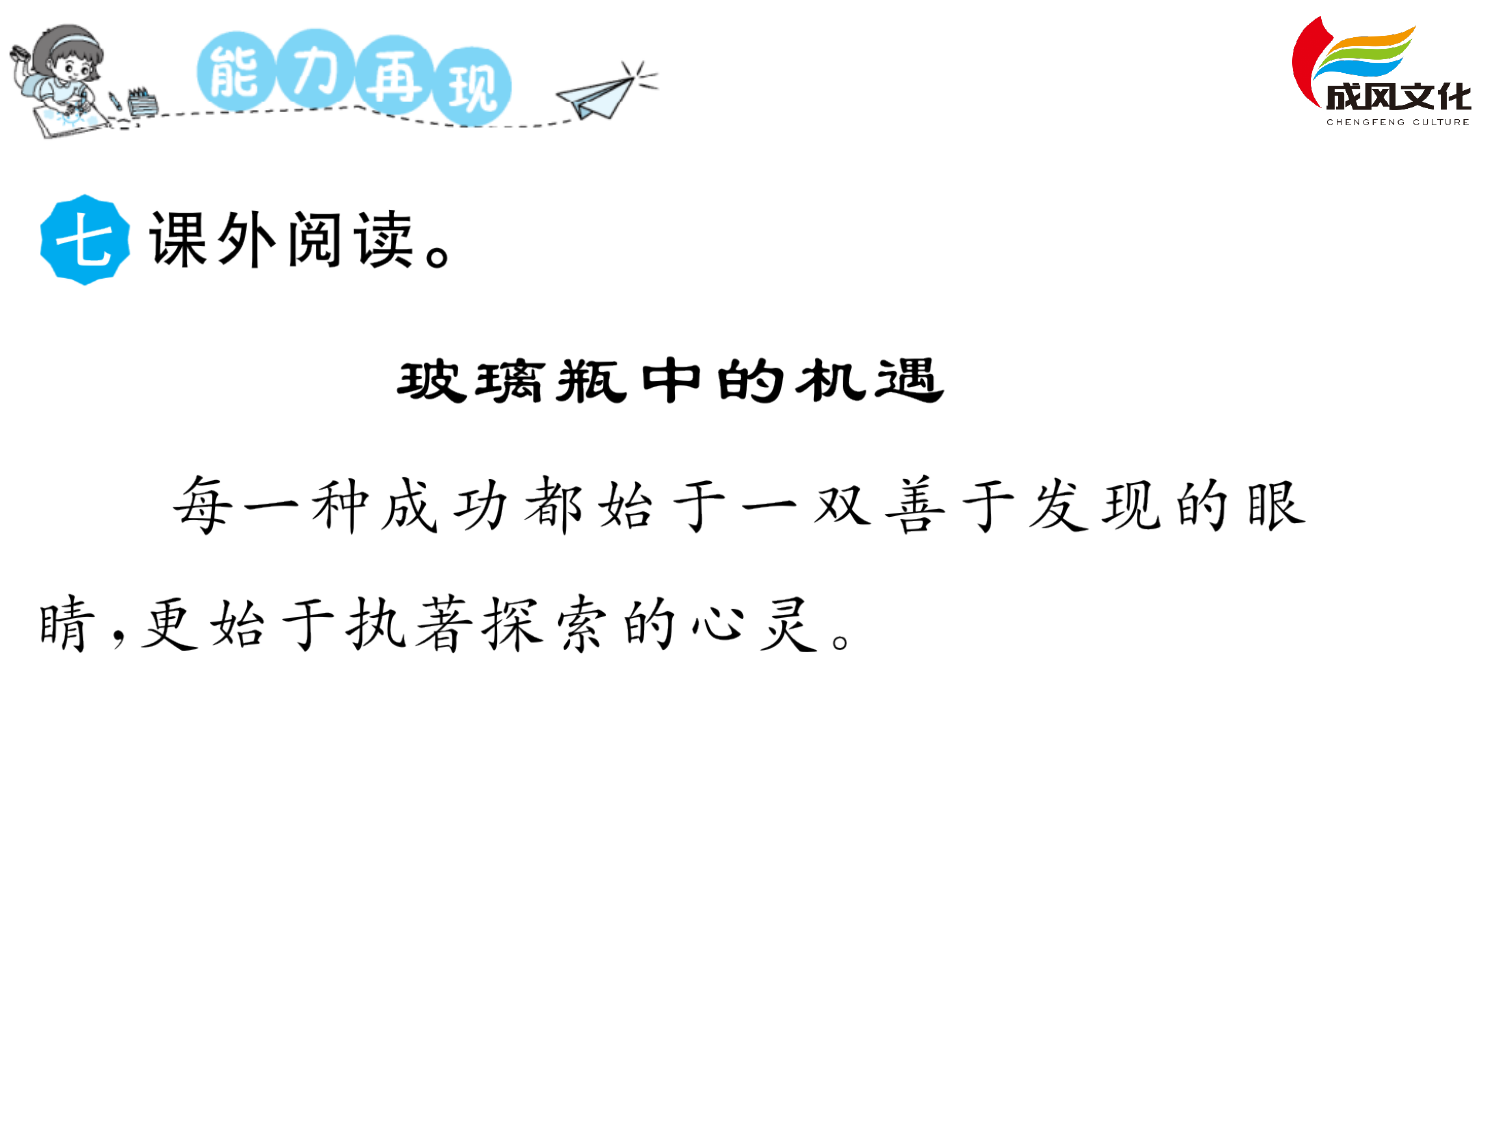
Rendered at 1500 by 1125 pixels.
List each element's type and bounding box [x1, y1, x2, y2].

picture [1281, 0, 1489, 136]
picture [35, 176, 1453, 685]
picture [0, 12, 674, 152]
